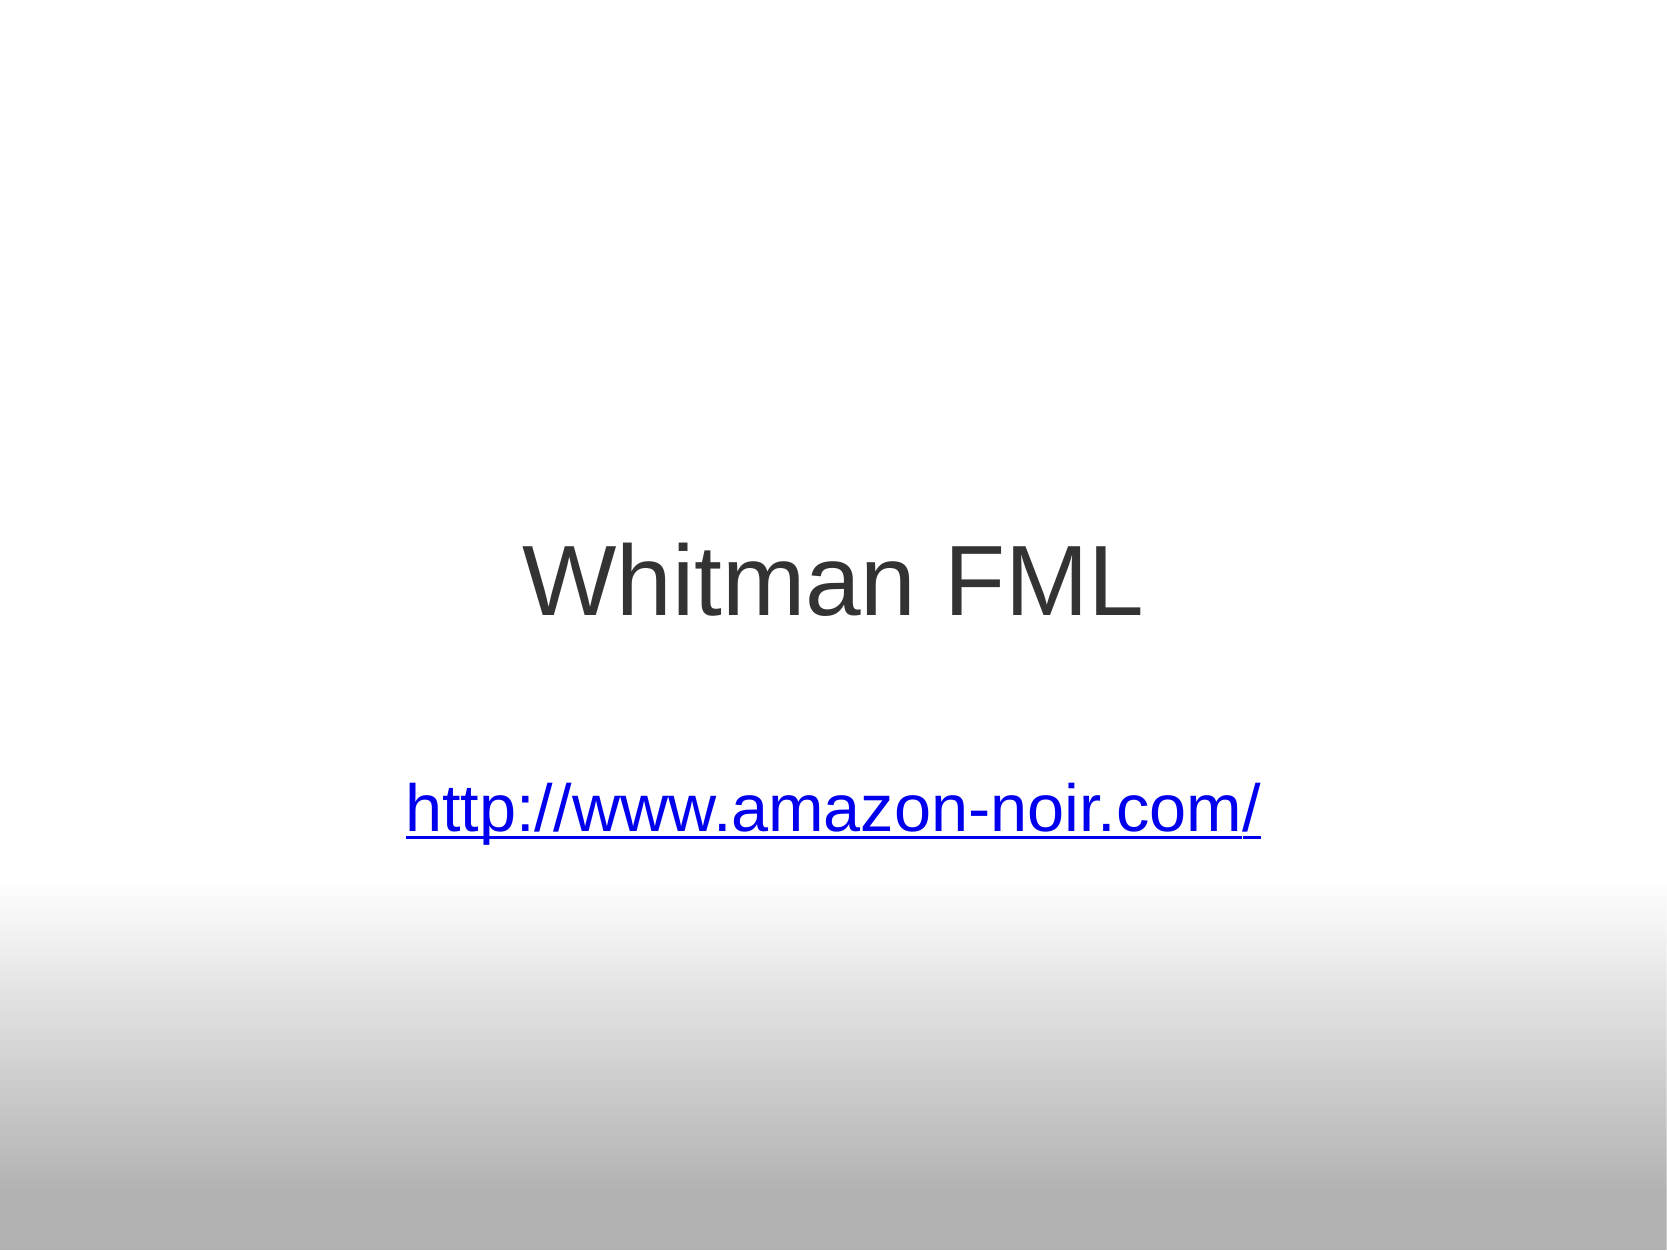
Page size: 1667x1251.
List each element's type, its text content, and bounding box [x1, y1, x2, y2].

subtitle http://www.amazon-noir.com/ [300, 750, 1367, 900]
picture [0, 0, 1667, 1250]
title Whitman FML [150, 500, 1517, 700]
